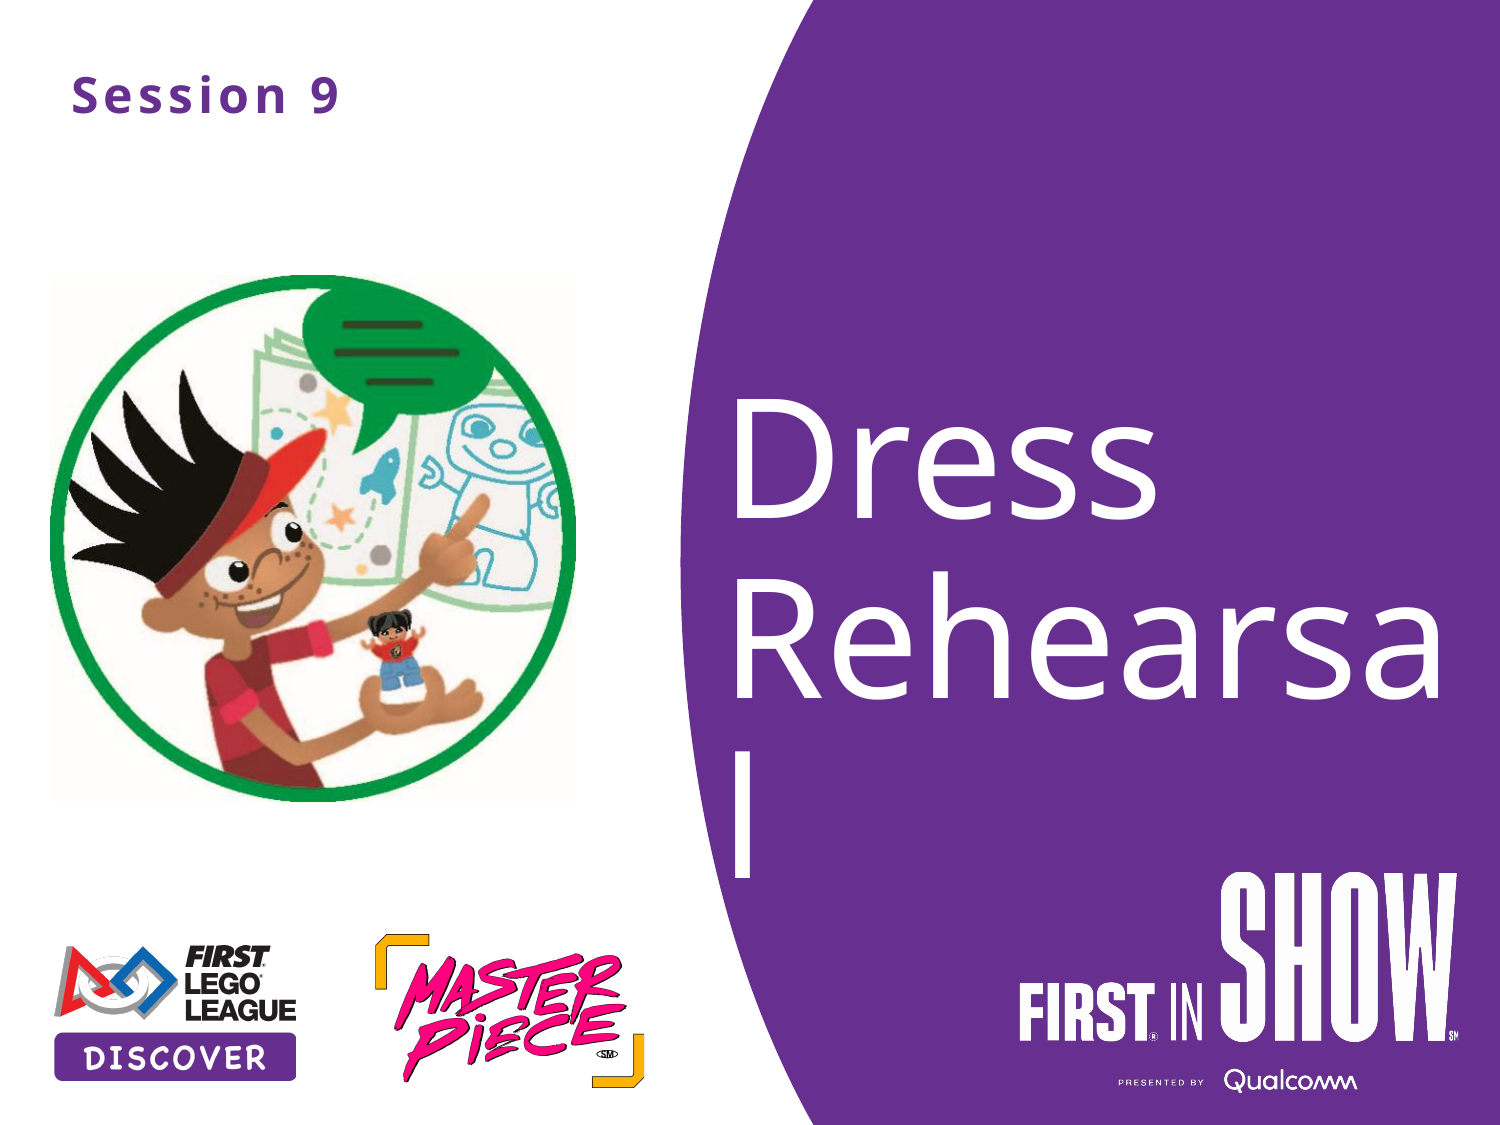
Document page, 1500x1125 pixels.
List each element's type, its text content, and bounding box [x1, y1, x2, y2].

text_box [679, 0, 1500, 1125]
picture [50, 275, 576, 802]
picture [375, 934, 645, 1088]
text_box Session 9 [56, 55, 525, 133]
list Dress Rehearsal [707, 367, 1481, 776]
picture [53, 945, 296, 1081]
picture [1019, 871, 1459, 1093]
